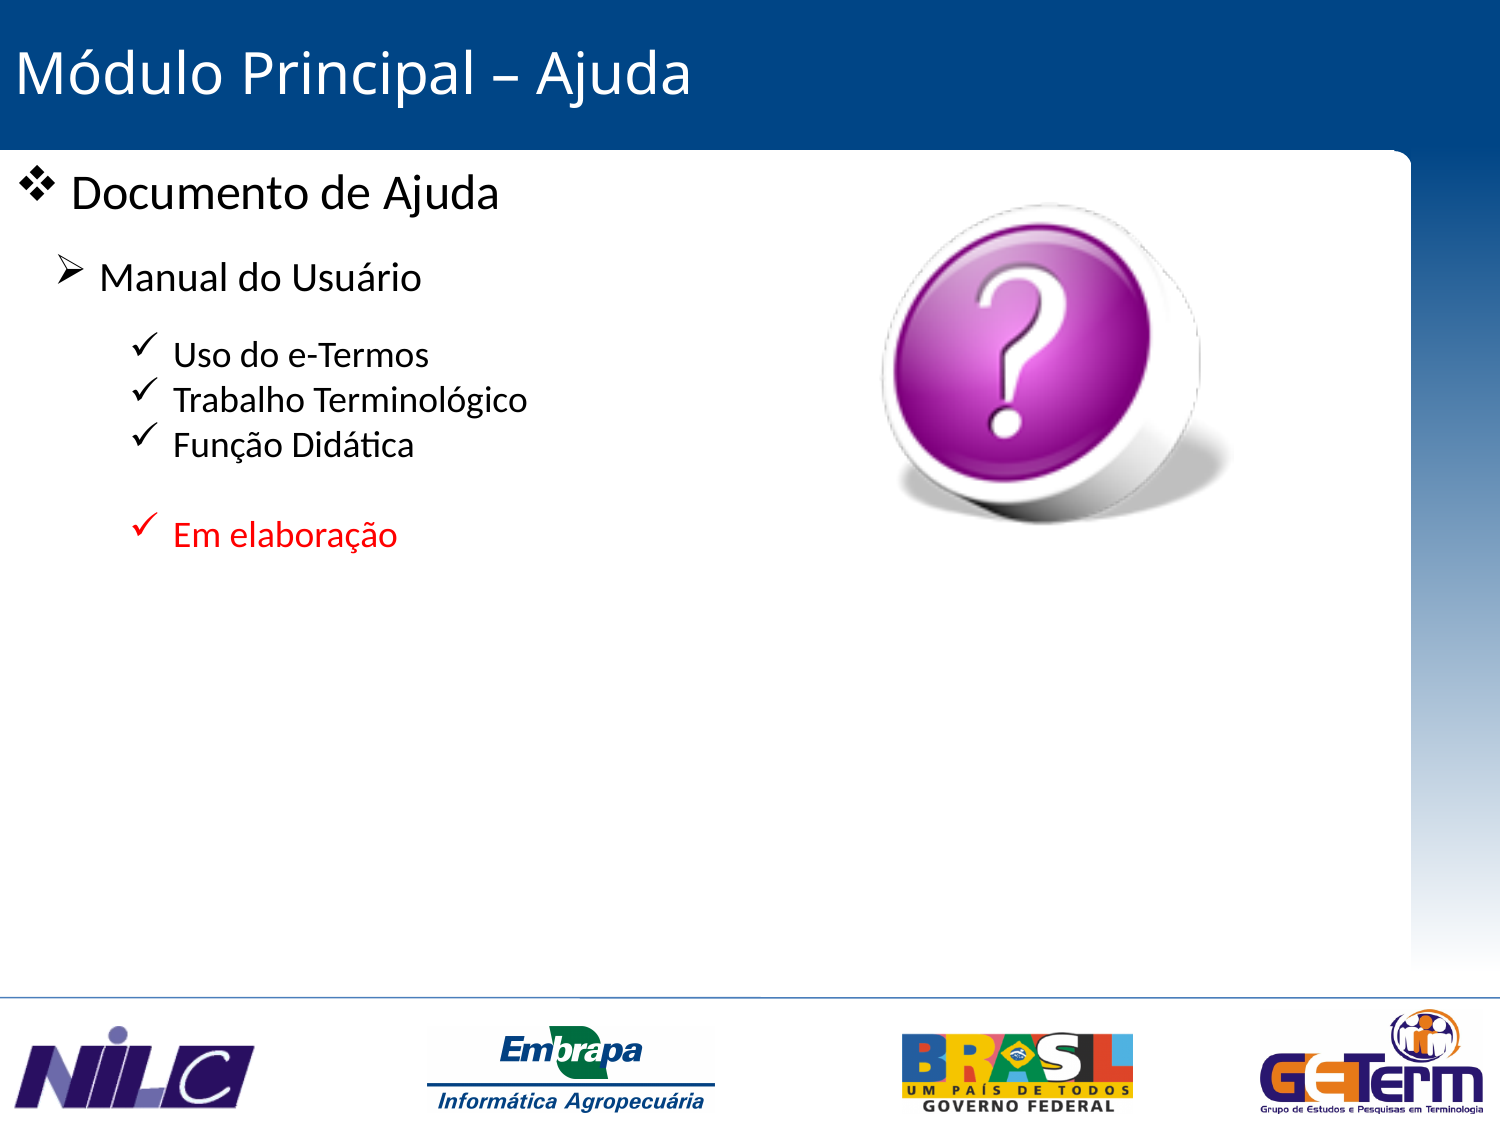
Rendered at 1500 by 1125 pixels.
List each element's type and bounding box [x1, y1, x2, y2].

text_box [0, 0, 1500, 973]
picture [902, 1032, 1133, 1114]
picture [878, 187, 1234, 543]
picture [11, 1025, 258, 1112]
picture [1260, 1009, 1483, 1114]
